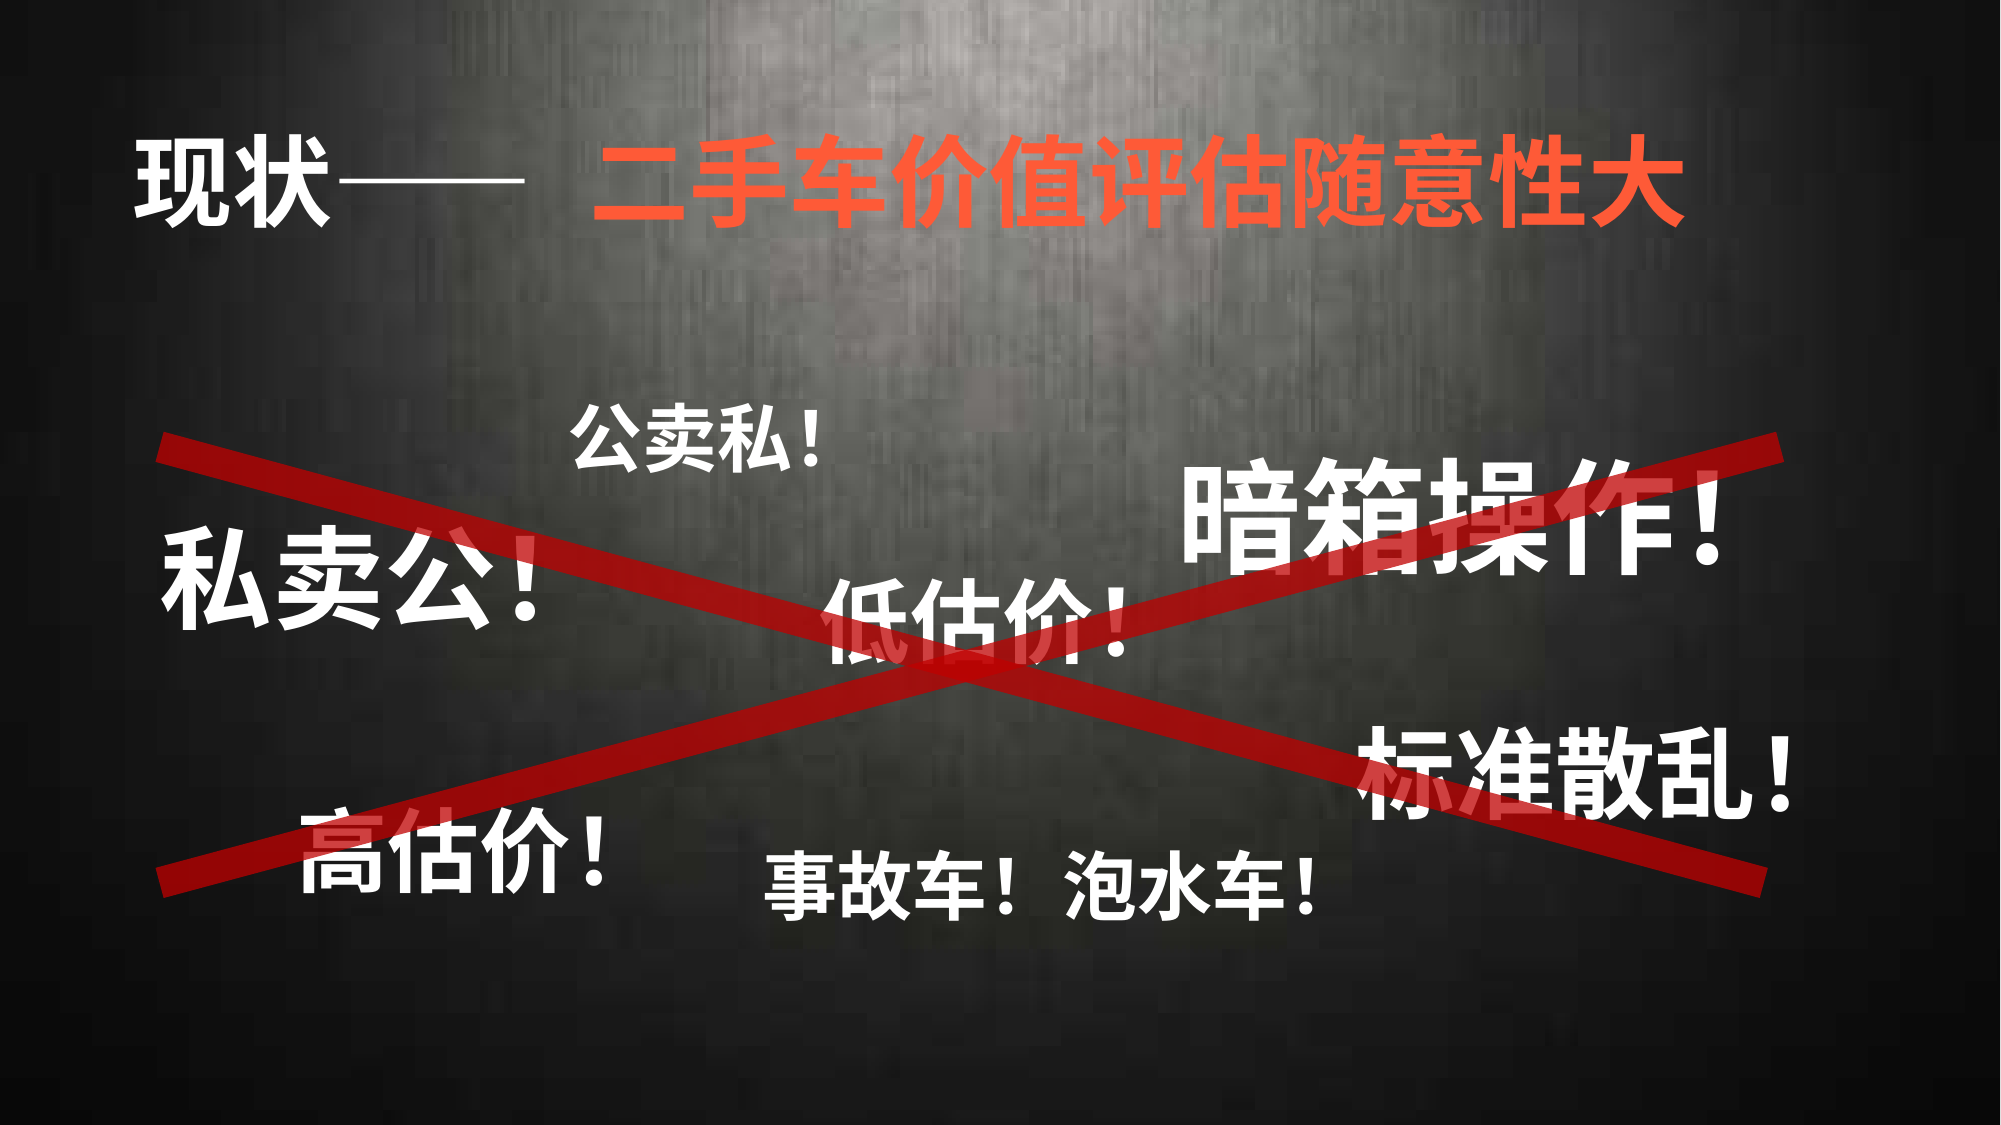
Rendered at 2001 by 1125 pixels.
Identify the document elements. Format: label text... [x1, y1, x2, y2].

picture [0, 0, 2001, 1125]
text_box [145, 383, 1973, 939]
text_box 现状—— [117, 112, 574, 247]
text_box 二手车价值评估随意性大 [574, 112, 1705, 247]
